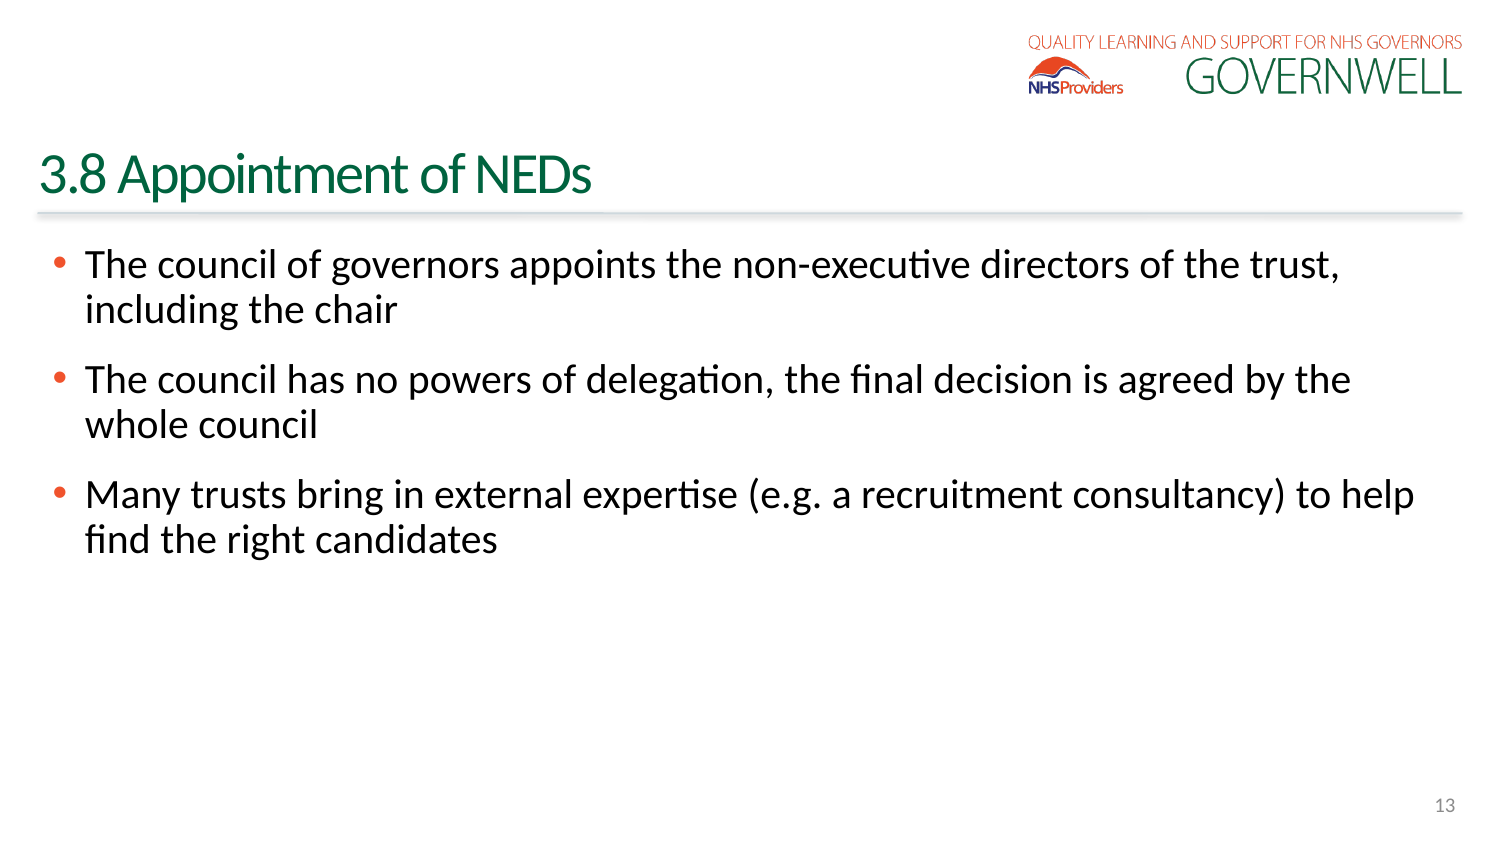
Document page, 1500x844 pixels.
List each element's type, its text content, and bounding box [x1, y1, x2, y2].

slide_number 13 [1074, 782, 1471, 827]
picture [1025, 32, 1463, 99]
list The council of governors appoints the non-executive directors of the trust, including the chair The council has no powers of delegation, the final decision is agreed by the whole council Many trusts bring in external expertise (e.g. a recruitment consultancy) to help find the right candidates [37, 235, 1461, 754]
title 3.8 Appointment of NEDs [23, 127, 1447, 191]
